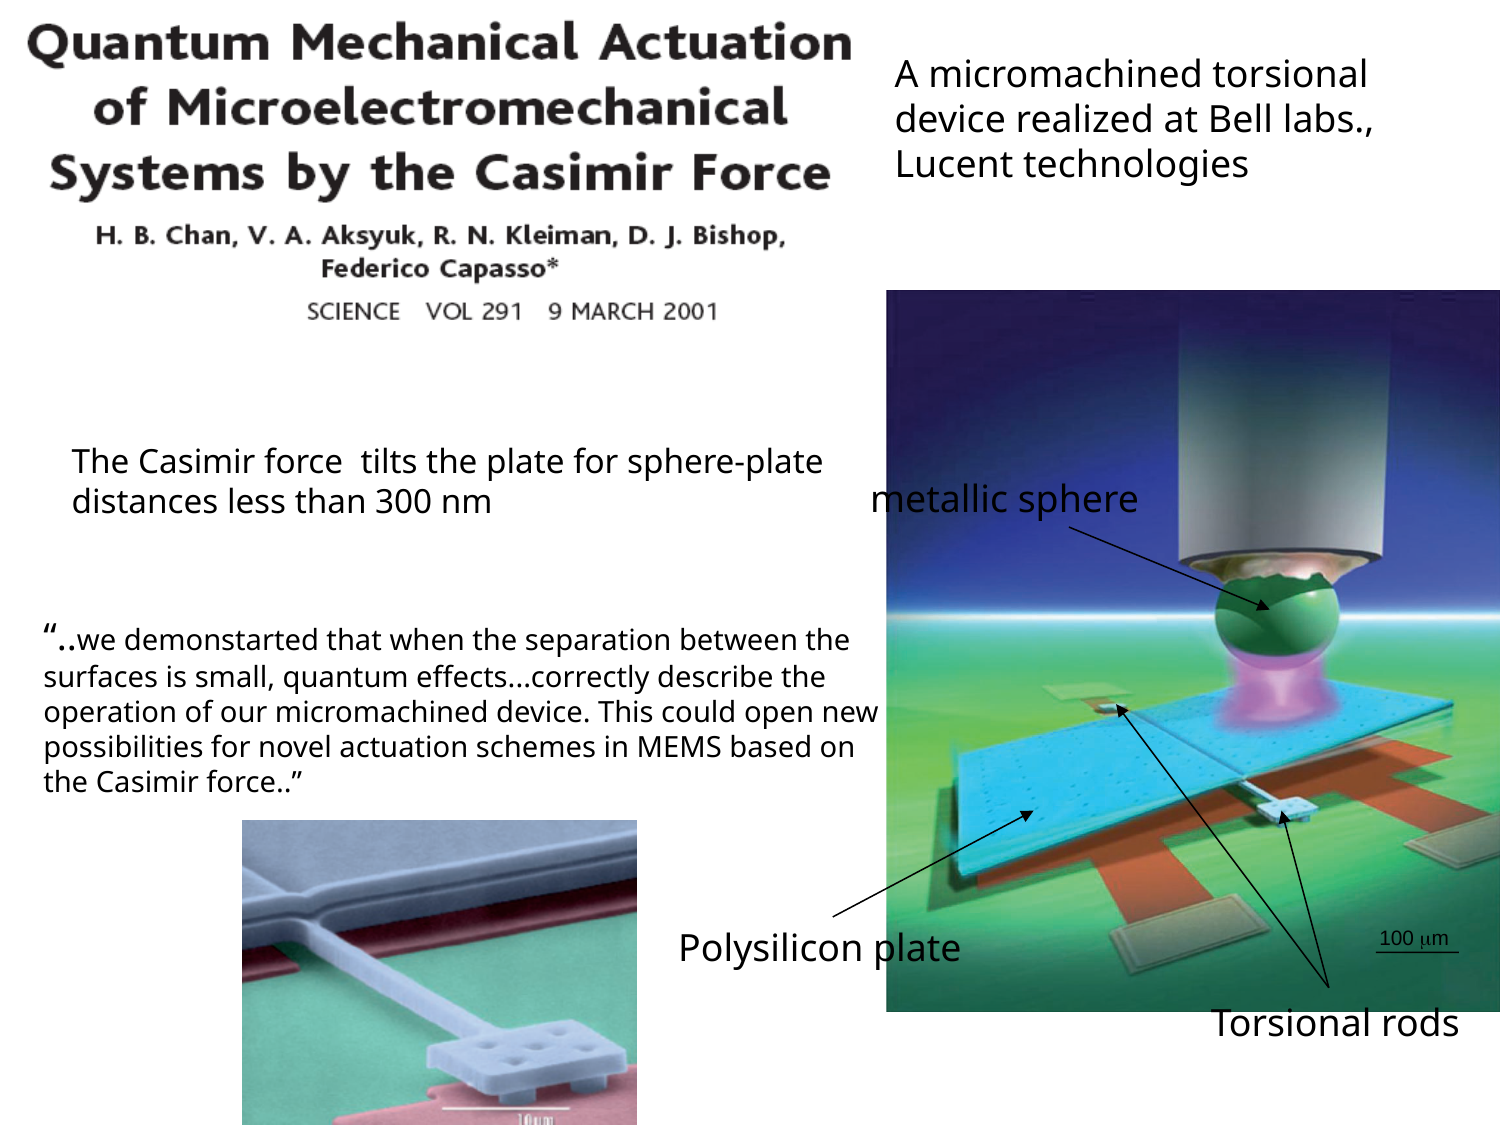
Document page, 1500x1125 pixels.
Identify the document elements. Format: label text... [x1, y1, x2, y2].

picture [241, 820, 637, 1125]
text_box The Casimir force tilts the plate for sphere-plate distances less than 300 nm [56, 432, 840, 528]
text_box “..we demonstarted that when the separation between the surfaces is small, quantum effects...correctly describe the operation of our micromachined device. This could open new possibilities for novel actuation schemes in MEMS based on the Casimir force..” [28, 605, 881, 806]
text_box A micromachined torsional device realized at Bell labs., Lucent technologies [879, 42, 1500, 193]
text_box Torsional rods [1196, 1021, 1476, 1052]
picture [886, 290, 1500, 1012]
text_box metallic sphere [855, 467, 881, 528]
picture [0, 0, 873, 339]
text_box Polysilicon plate [663, 916, 881, 977]
